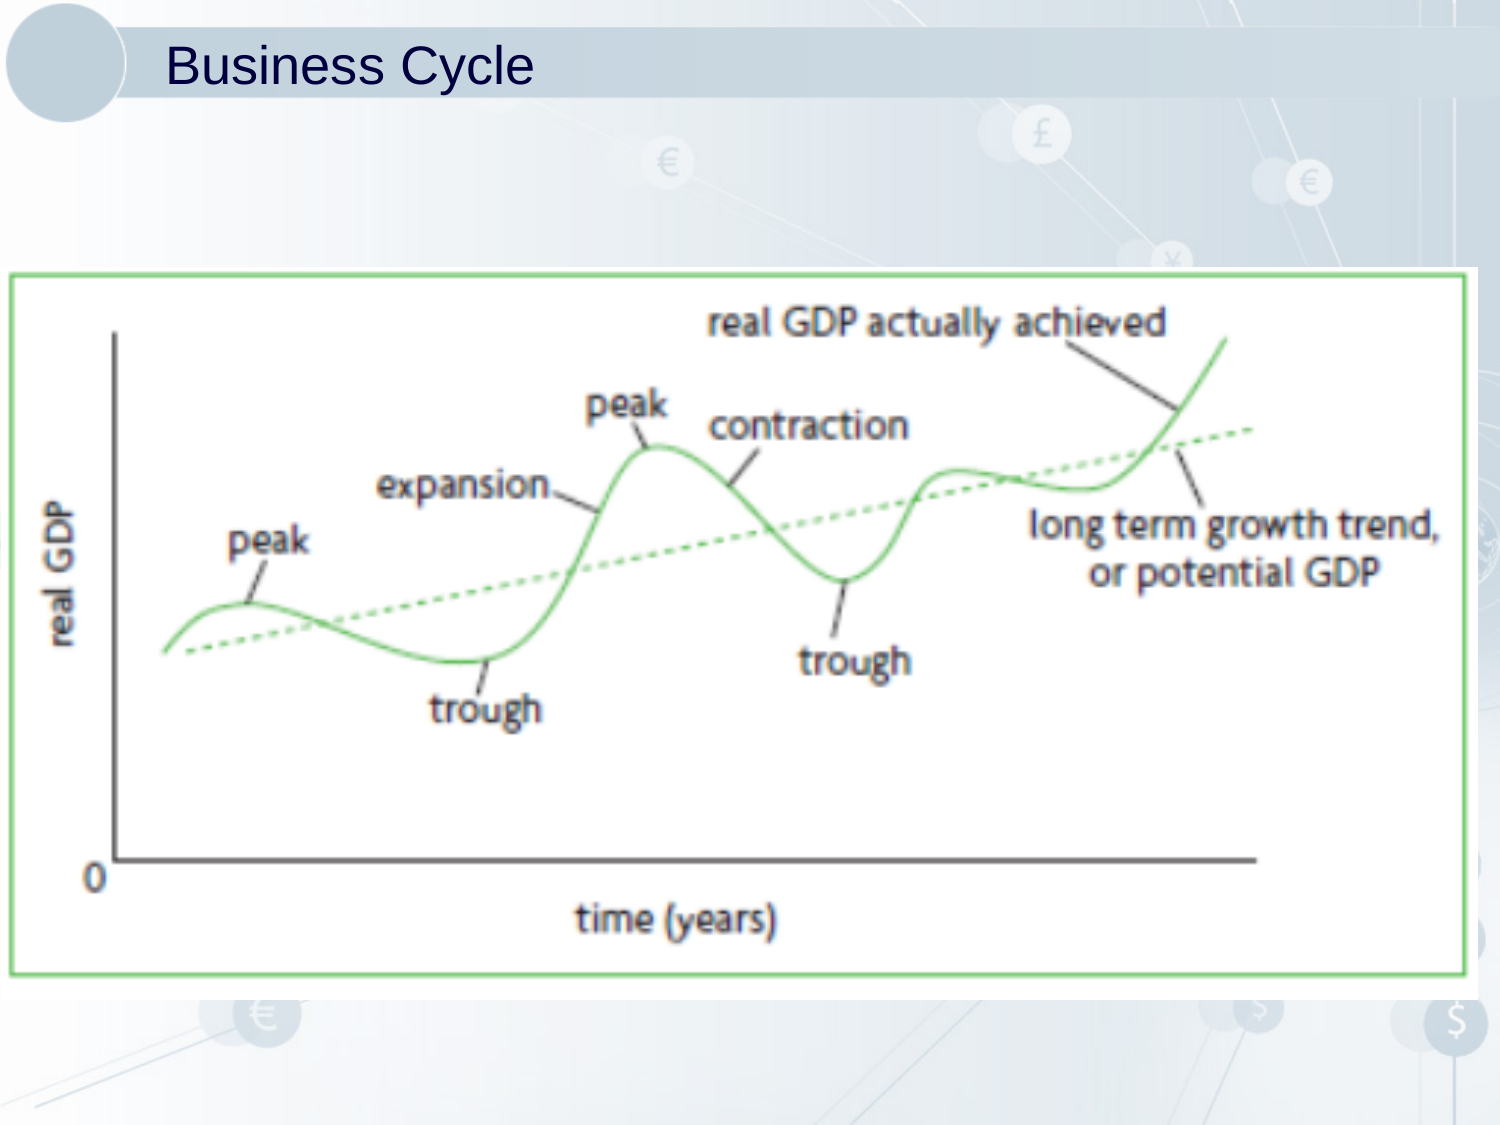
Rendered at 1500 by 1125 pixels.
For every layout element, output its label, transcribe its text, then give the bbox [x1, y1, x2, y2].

picture [0, 0, 1500, 1125]
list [1, 266, 1479, 1000]
title Business Cycle [149, 24, 1500, 103]
